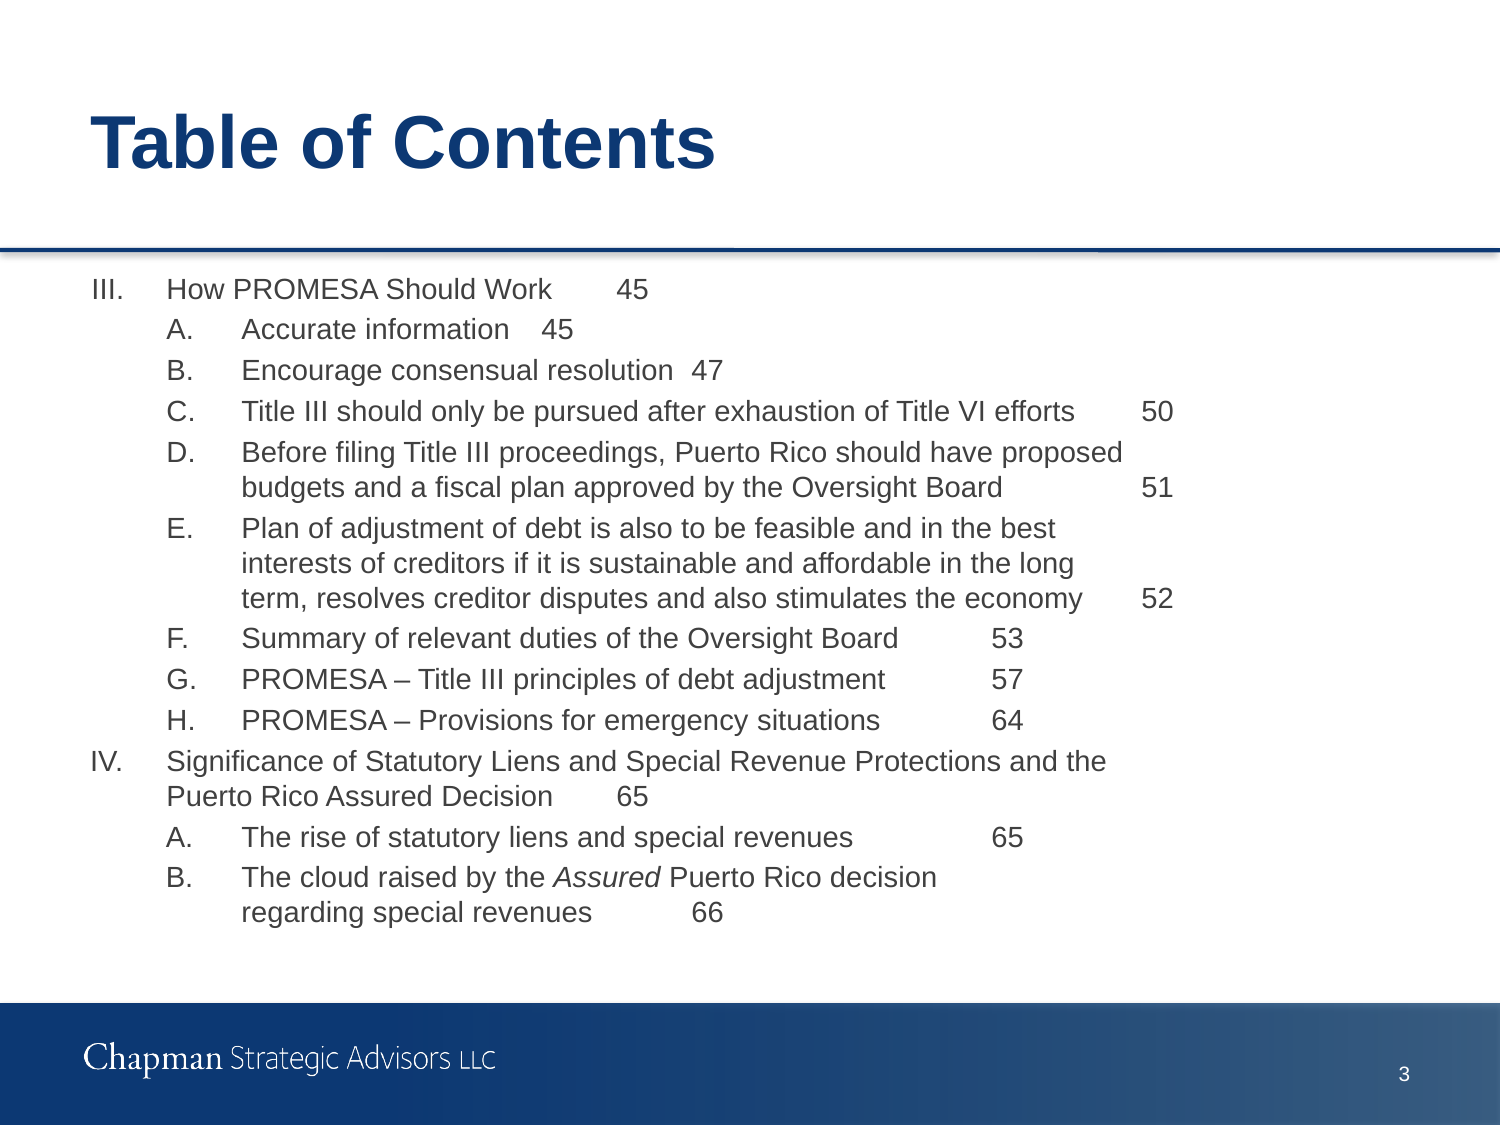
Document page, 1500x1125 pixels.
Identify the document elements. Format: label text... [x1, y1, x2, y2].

title Table of Contents [75, 45, 1425, 233]
list III. How PROMESA Should Work 45 A. Accurate information 45 B. Encourage consensual resolution 47 C. Title III should only be pursued after exhaustion of Title VI efforts 50 D. Before filing Title III proceedings, Puerto Rico should have proposed budgets and a fiscal plan approved by the Oversight Board 51 E. Plan of adjustment of debt is also to be feasible and in the best interests of creditors if it is sustainable and affordable in the long term, resolves creditor disputes and also stimulates the economy 52 F. Summary of relevant duties of the Oversight Board 53 G. PROMESA – Title III principles of debt adjustment 57 H. PROMESA – Provisions for emergency situations 64 IV. Significance of Statutory Liens and Special Revenue Protections and the Puerto Rico Assured Decision 65 A. The rise of statutory liens and special revenues 65 B. The cloud raised by the Assured Puerto Rico decision regarding special revenues 66 [74, 262, 1426, 1006]
slide_number 2 [1074, 1052, 1425, 1113]
